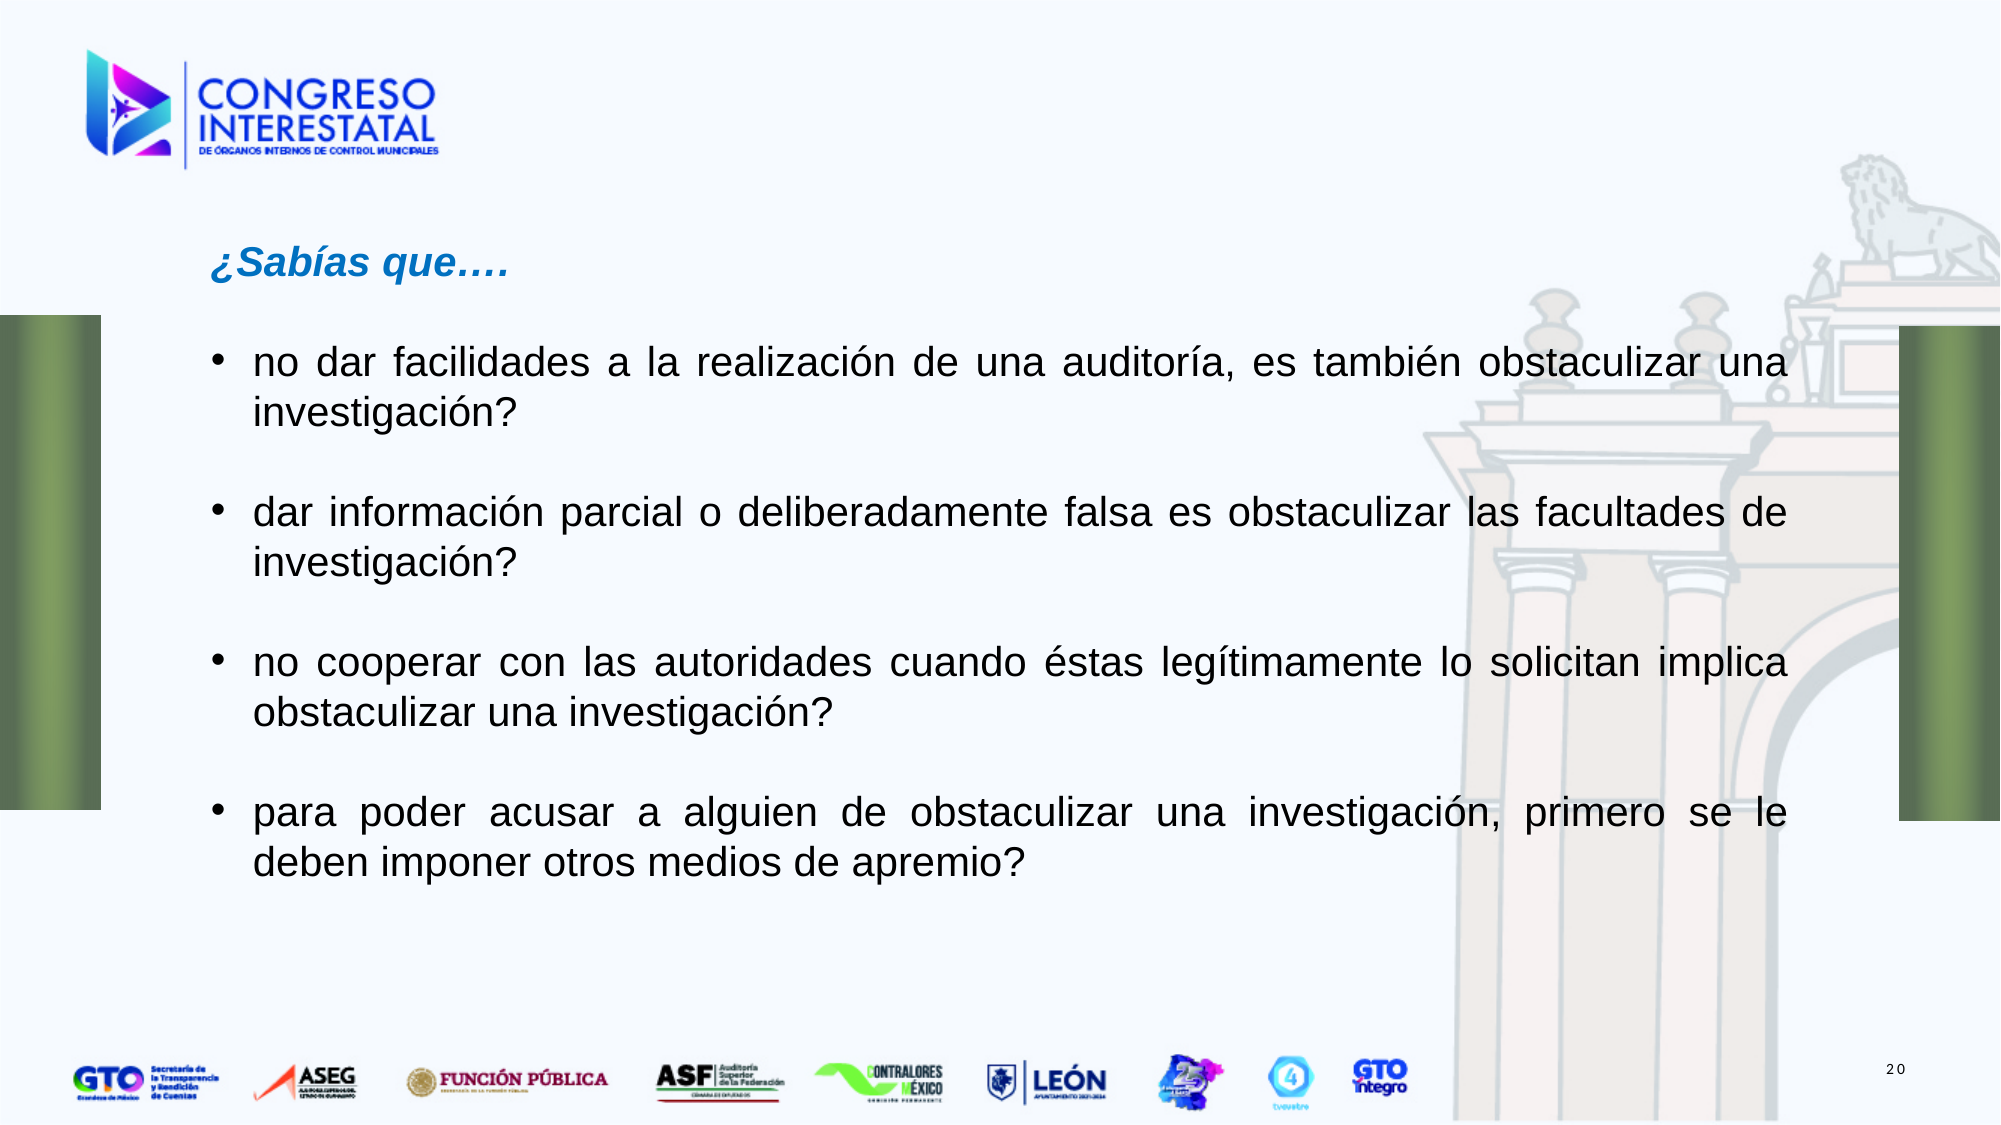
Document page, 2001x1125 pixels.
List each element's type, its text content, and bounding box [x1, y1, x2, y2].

picture [0, 0, 2001, 1125]
text_box ¿Sabías que…. no dar facilidades a la realización de una auditoría, es también obstaculizar una investigación? dar información parcial o deliberadamente falsa es obstaculizar las facultades de investigación? no cooperar con las autoridades cuando éstas legítimamente lo solicitan implica obstaculizar una investigación? para poder acusar a alguien de obstaculizar una investigación, primero se le deben imponer otros medios de apremio? [199, 228, 1801, 891]
text_box 20 [1141, 1051, 1917, 1086]
